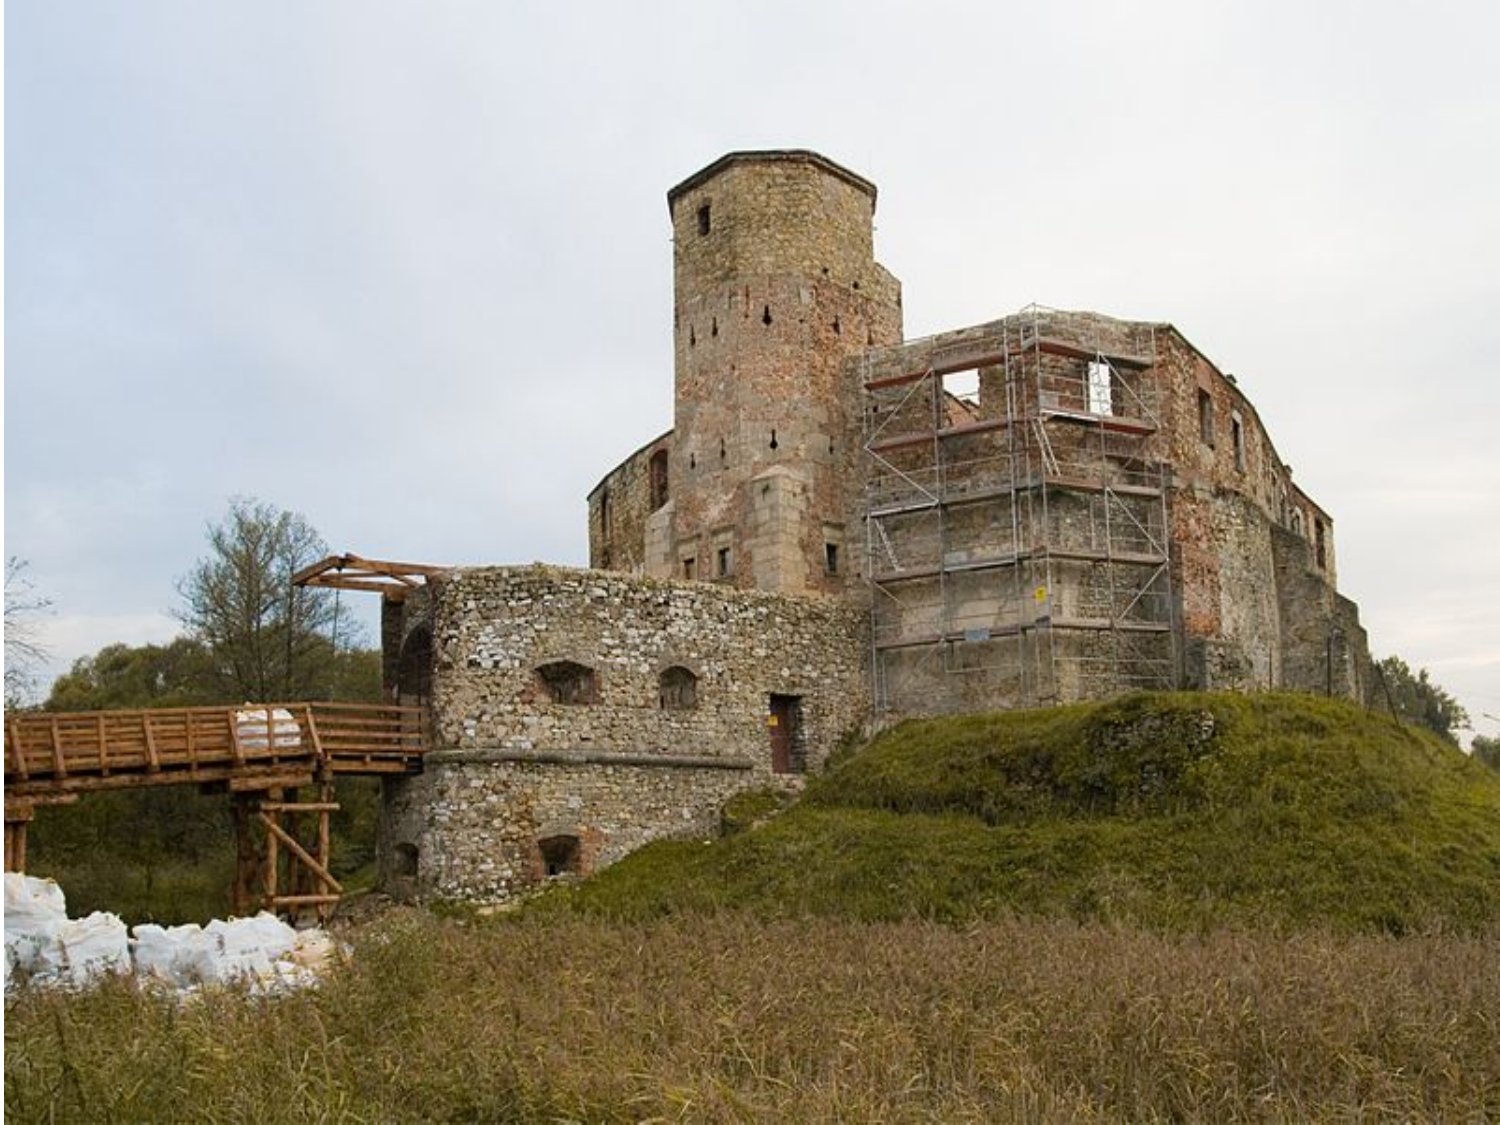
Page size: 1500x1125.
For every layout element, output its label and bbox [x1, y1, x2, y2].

list [4, 0, 1500, 1125]
